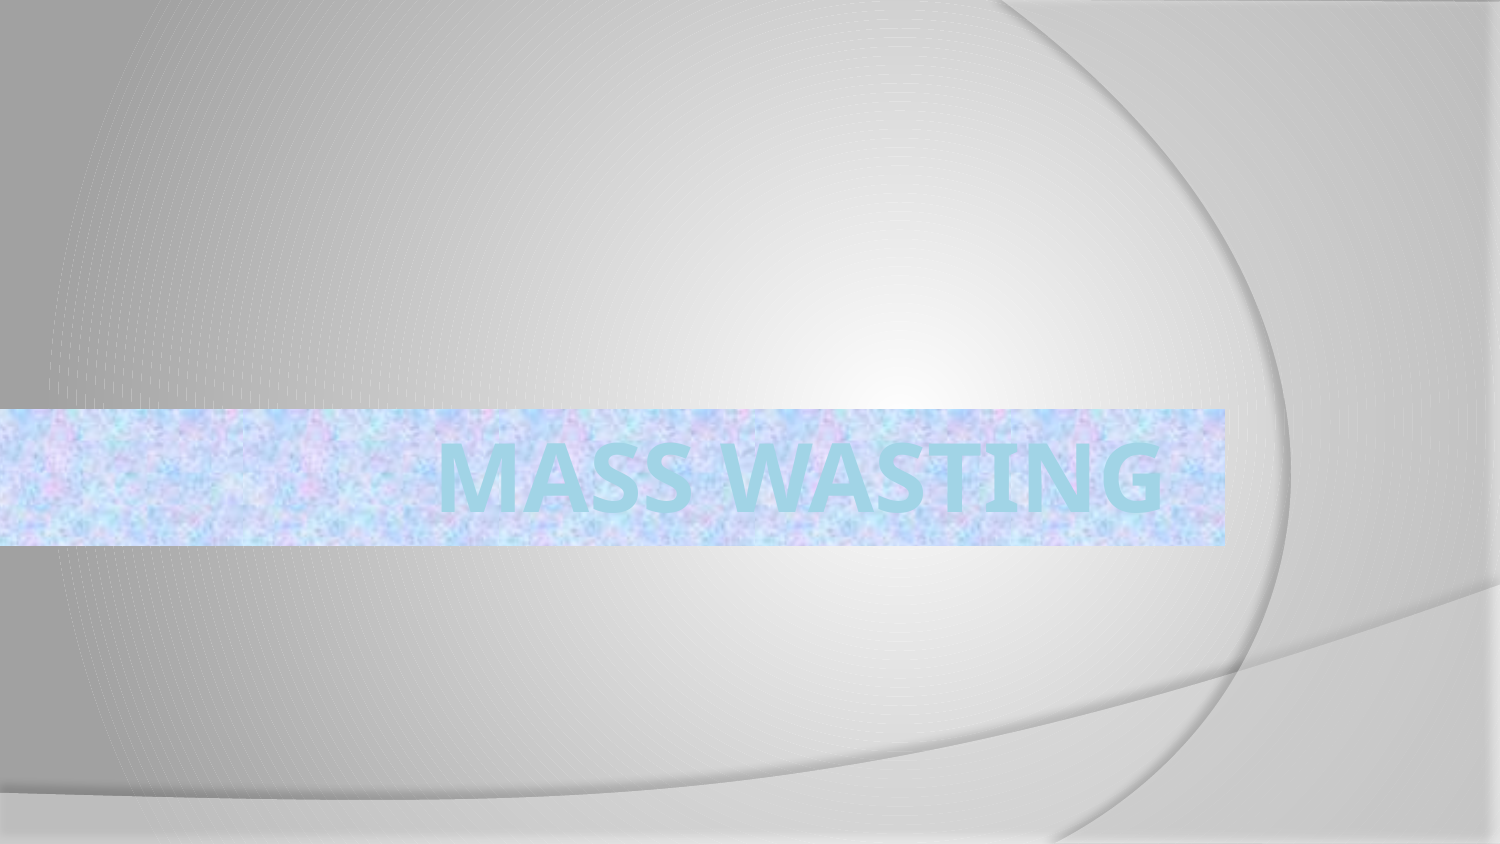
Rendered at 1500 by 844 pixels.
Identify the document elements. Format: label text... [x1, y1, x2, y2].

title Mass wasting [0, 409, 1225, 546]
